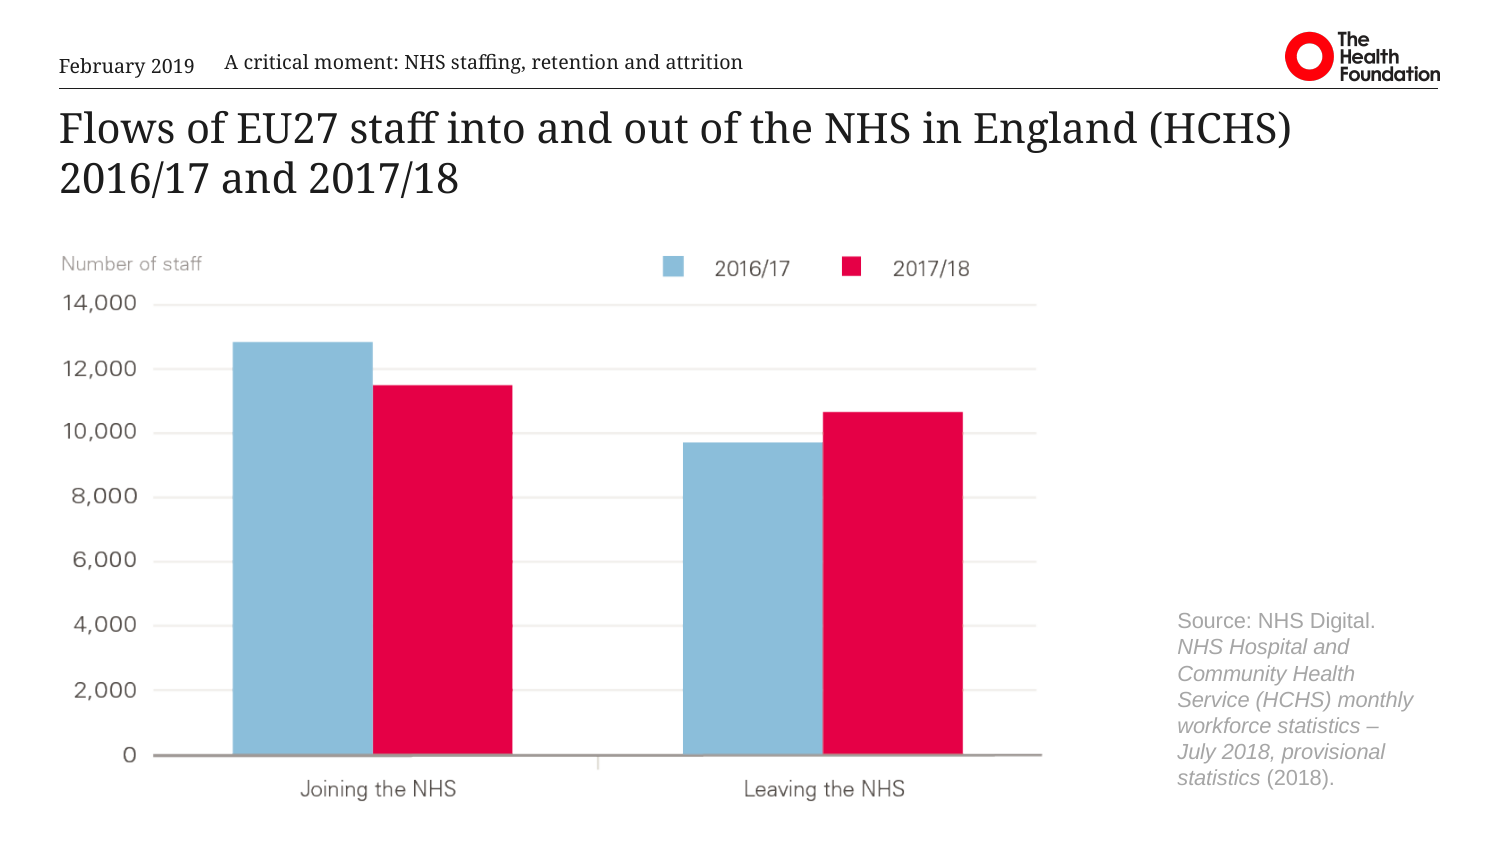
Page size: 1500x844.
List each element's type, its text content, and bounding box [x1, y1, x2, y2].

picture [1285, 31, 1440, 82]
picture [61, 248, 1070, 807]
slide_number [59, 43, 213, 78]
title Flows of EU27 staff into and out of the NHS in England (HCHS) 2016/17 and 2017/18 [59, 101, 1438, 203]
footer A critical moment: NHS staffing, retention and attrition [224, 43, 1178, 78]
text_box Source: NHS Digital. NHS Hospital and Community Health Service (HCHS) monthly workforce statistics – July 2018, provisional statistics (2018). [1177, 599, 1438, 798]
